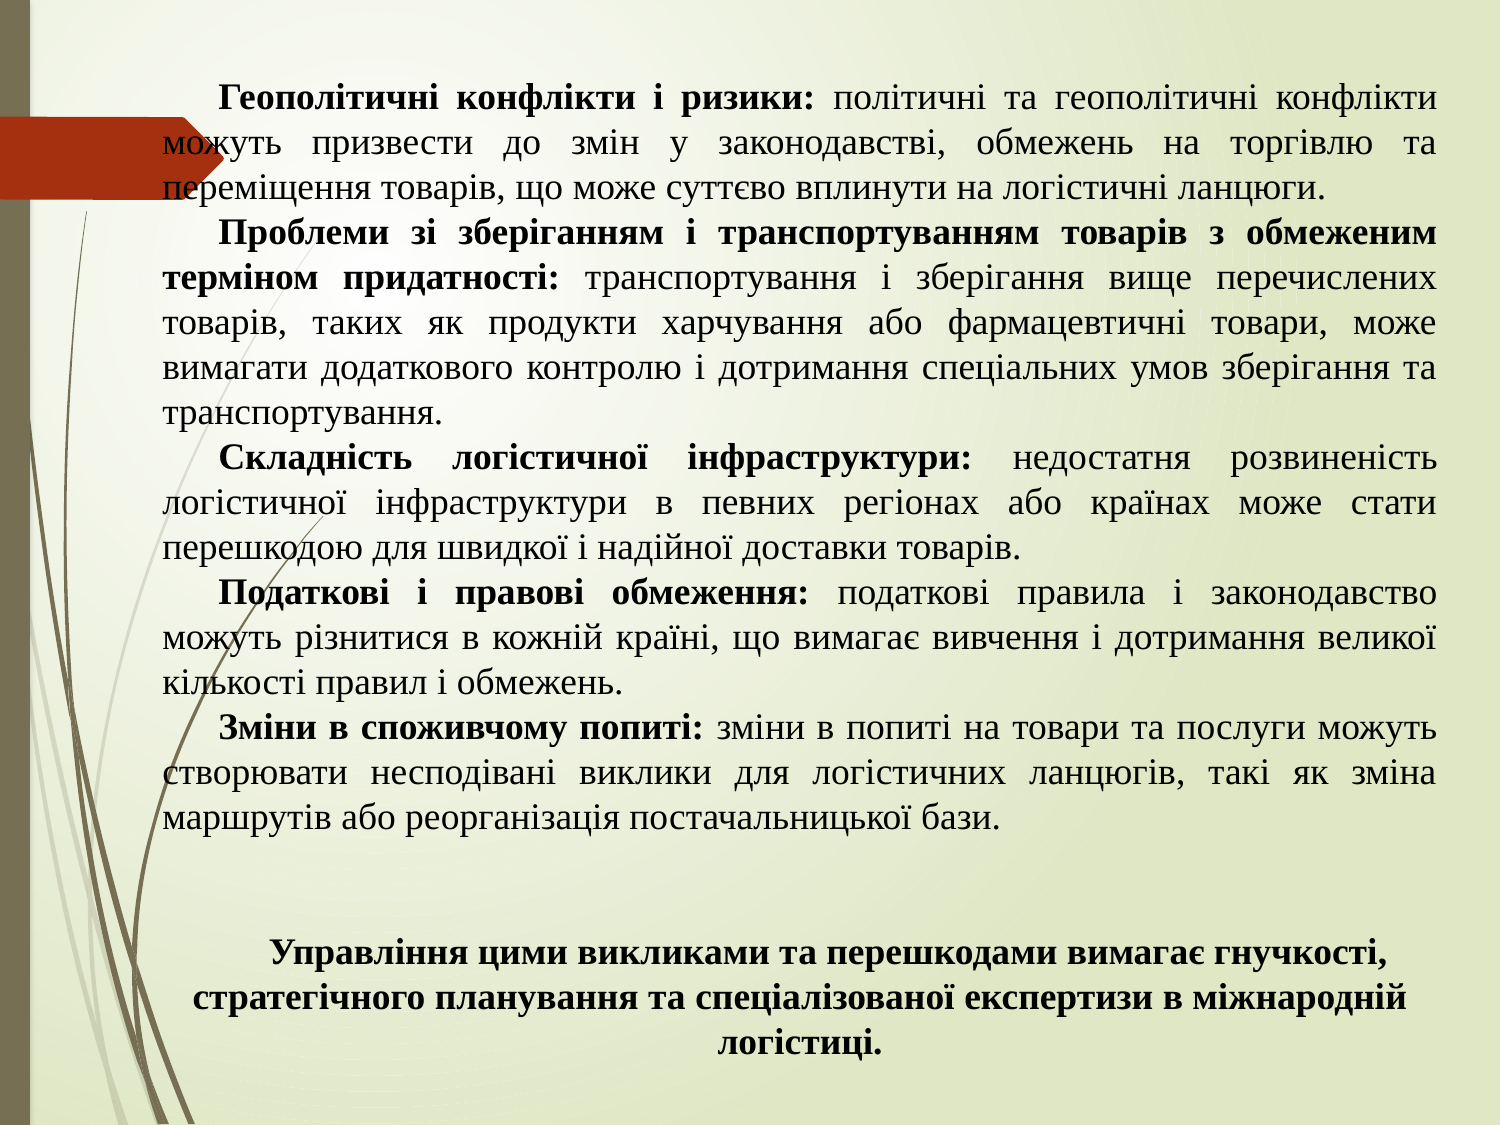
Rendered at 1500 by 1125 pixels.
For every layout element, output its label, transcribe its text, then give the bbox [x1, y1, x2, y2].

text_box Геополітичні конфлікти і ризики: політичні та геополітичні конфлікти можуть призвести до змін у законодавстві, обмежень на торгівлю та переміщення товарів, що може суттєво вплинути на логістичні ланцюги. Проблеми зі зберіганням і транспортуванням товарів з обмеженим терміном придатності: транспортування і зберігання вище перечислених товарів, таких як продукти харчування або фармацевтичні товари, може вимагати додаткового контролю і дотримання спеціальних умов зберігання та транспортування. Складність логістичної інфраструктури: недостатня розвиненість логістичної інфраструктури в певних регіонах або країнах може стати перешкодою для швидкої і надійної доставки товарів. Податкові і правові обмеження: податкові правила і законодавство можуть різнитися в кожній країні, що вимагає вивчення і дотримання великої кількості правил і обмежень. Зміни в споживчому попиті: зміни в попиті на товари та послуги можуть створювати несподівані виклики для логістичних ланцюгів, такі як зміна маршрутів або реорганізація постачальницької бази. Управління цими викликами та перешкодами вимагає гнучкості, стратегічного планування та спеціалізованої експертизи в міжнародній логістиці. [147, 64, 1453, 1115]
